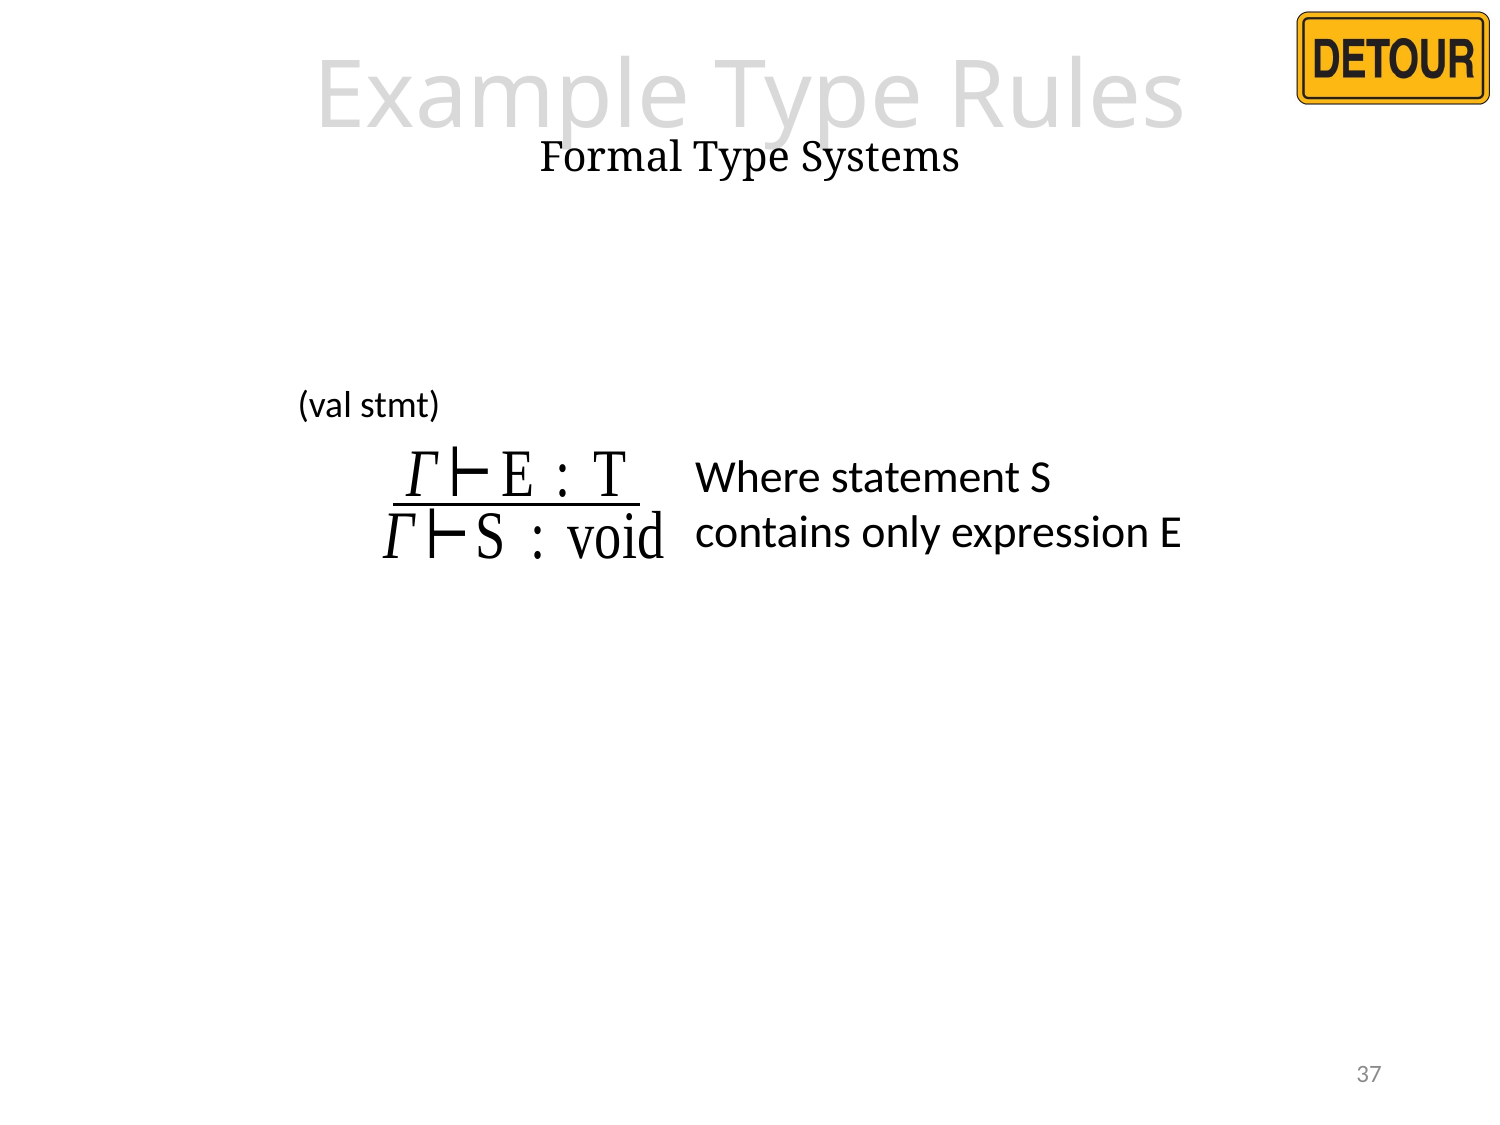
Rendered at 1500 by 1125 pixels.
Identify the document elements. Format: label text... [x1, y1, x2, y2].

picture [1290, 9, 1496, 109]
title Example Type Rules Formal Type Systems [103, 13, 1397, 231]
text_box (val stmt) [282, 372, 456, 432]
text_box Where statement S contains only expression E [680, 439, 1208, 565]
slide_number 37 [1059, 1042, 1397, 1103]
